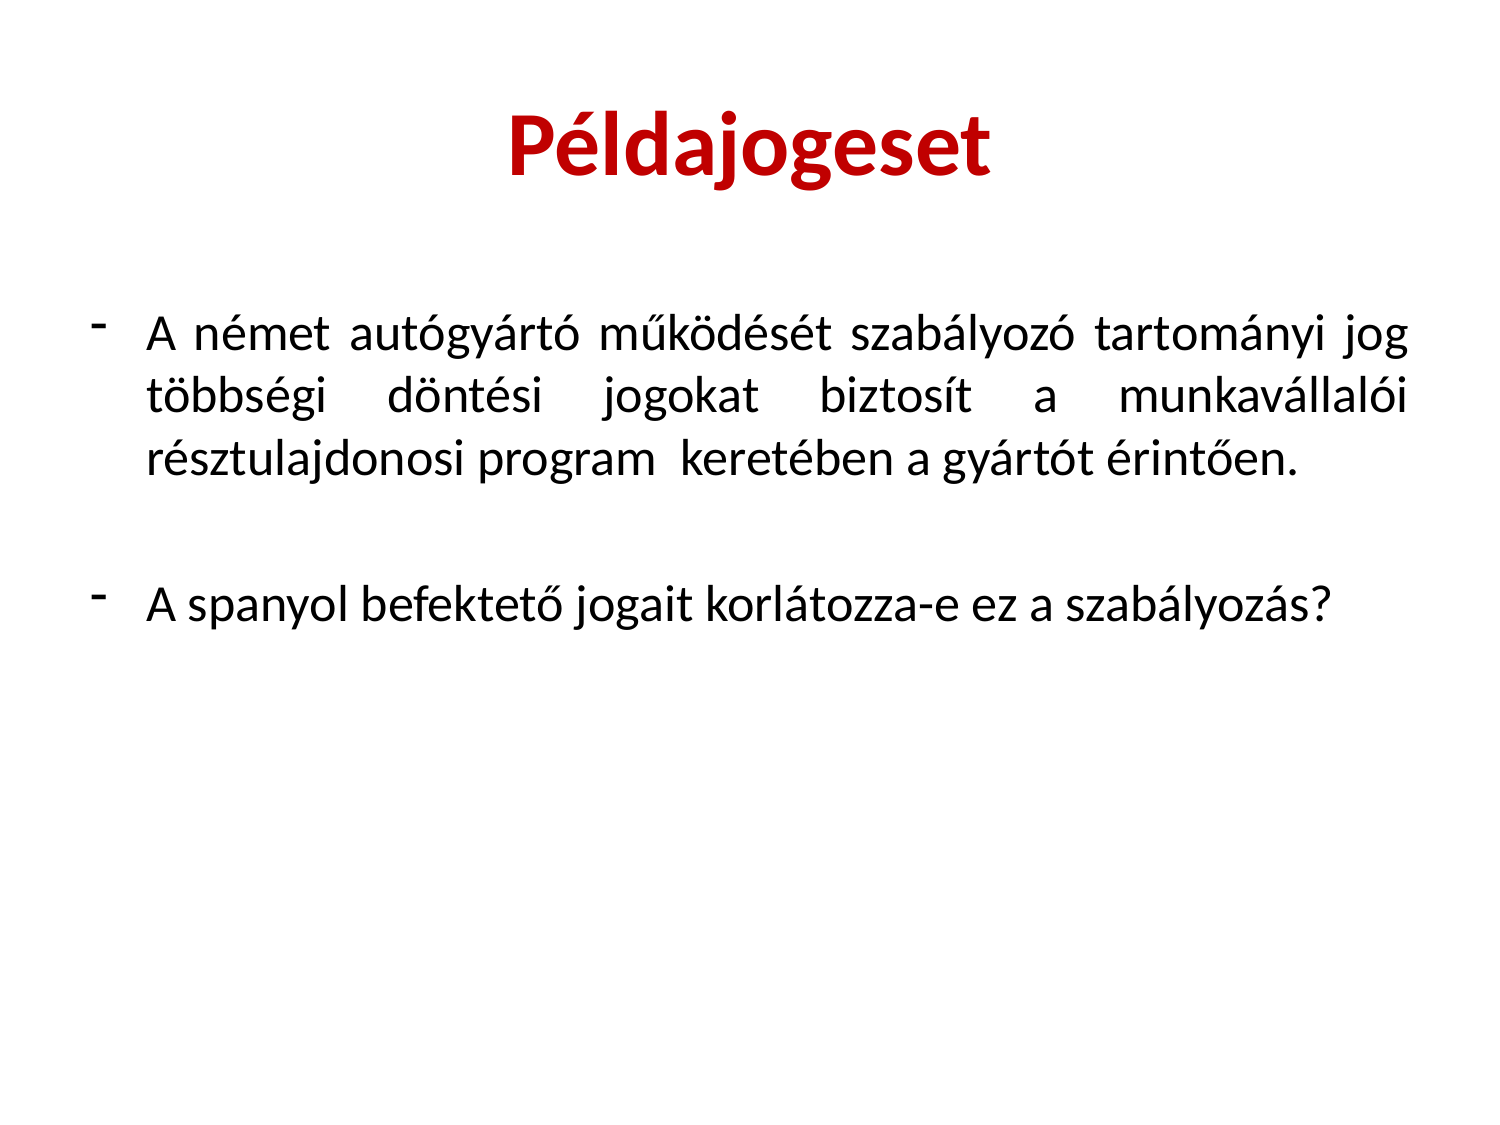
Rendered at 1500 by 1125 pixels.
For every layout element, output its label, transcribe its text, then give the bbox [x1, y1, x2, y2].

title Példajogeset [75, 45, 1425, 233]
list A német autógyártó működését szabályozó tartományi jog többségi döntési jogokat biztosít a munkavállalói résztulajdonosi program keretében a gyártót érintően. A spanyol befektető jogait korlátozza-e ez a szabályozás? [75, 290, 1425, 1034]
